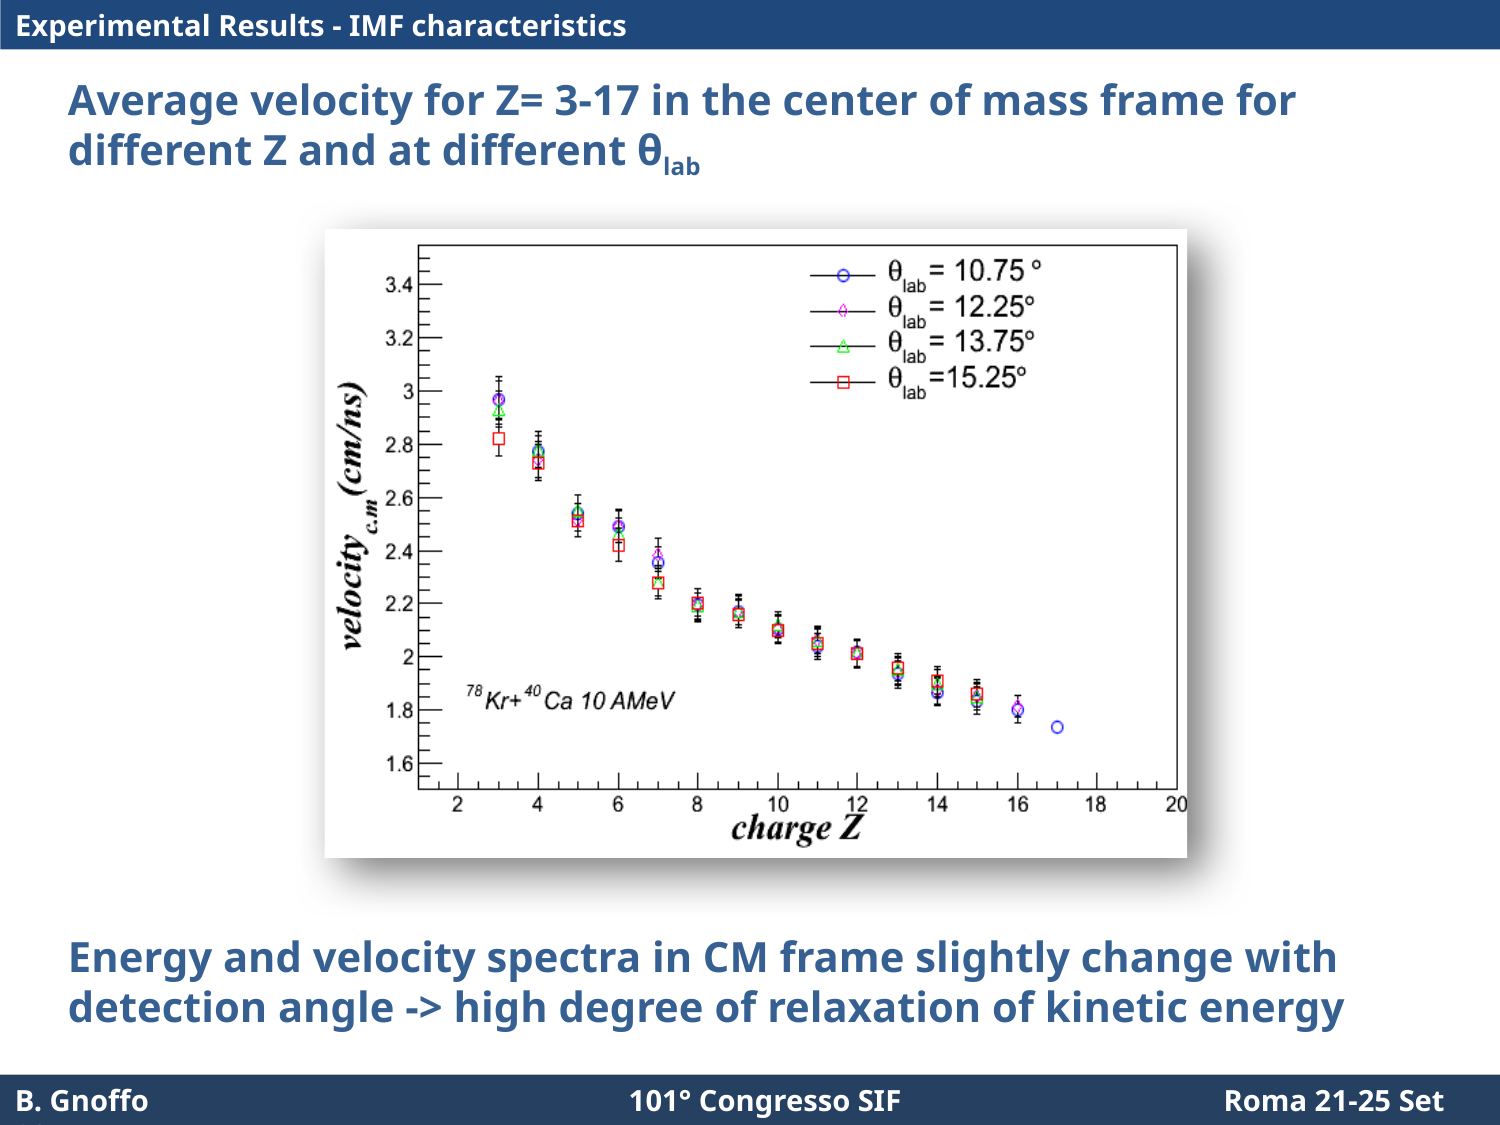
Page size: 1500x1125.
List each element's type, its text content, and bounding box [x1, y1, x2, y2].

picture [324, 229, 1188, 858]
text_box Experimental Results - IMF characteristics [0, 0, 1500, 50]
text_box B. Gnoffo 101° Congresso SIF Roma 21-25 Set 2015 [0, 1074, 1500, 1125]
text_box Average velocity for Z= 3-17 in the center of mass frame for different Z and at different θlab Energy and velocity spectra in CM frame slightly change with detection angle -> high degree of relaxation of kinetic energy [53, 66, 1459, 1039]
